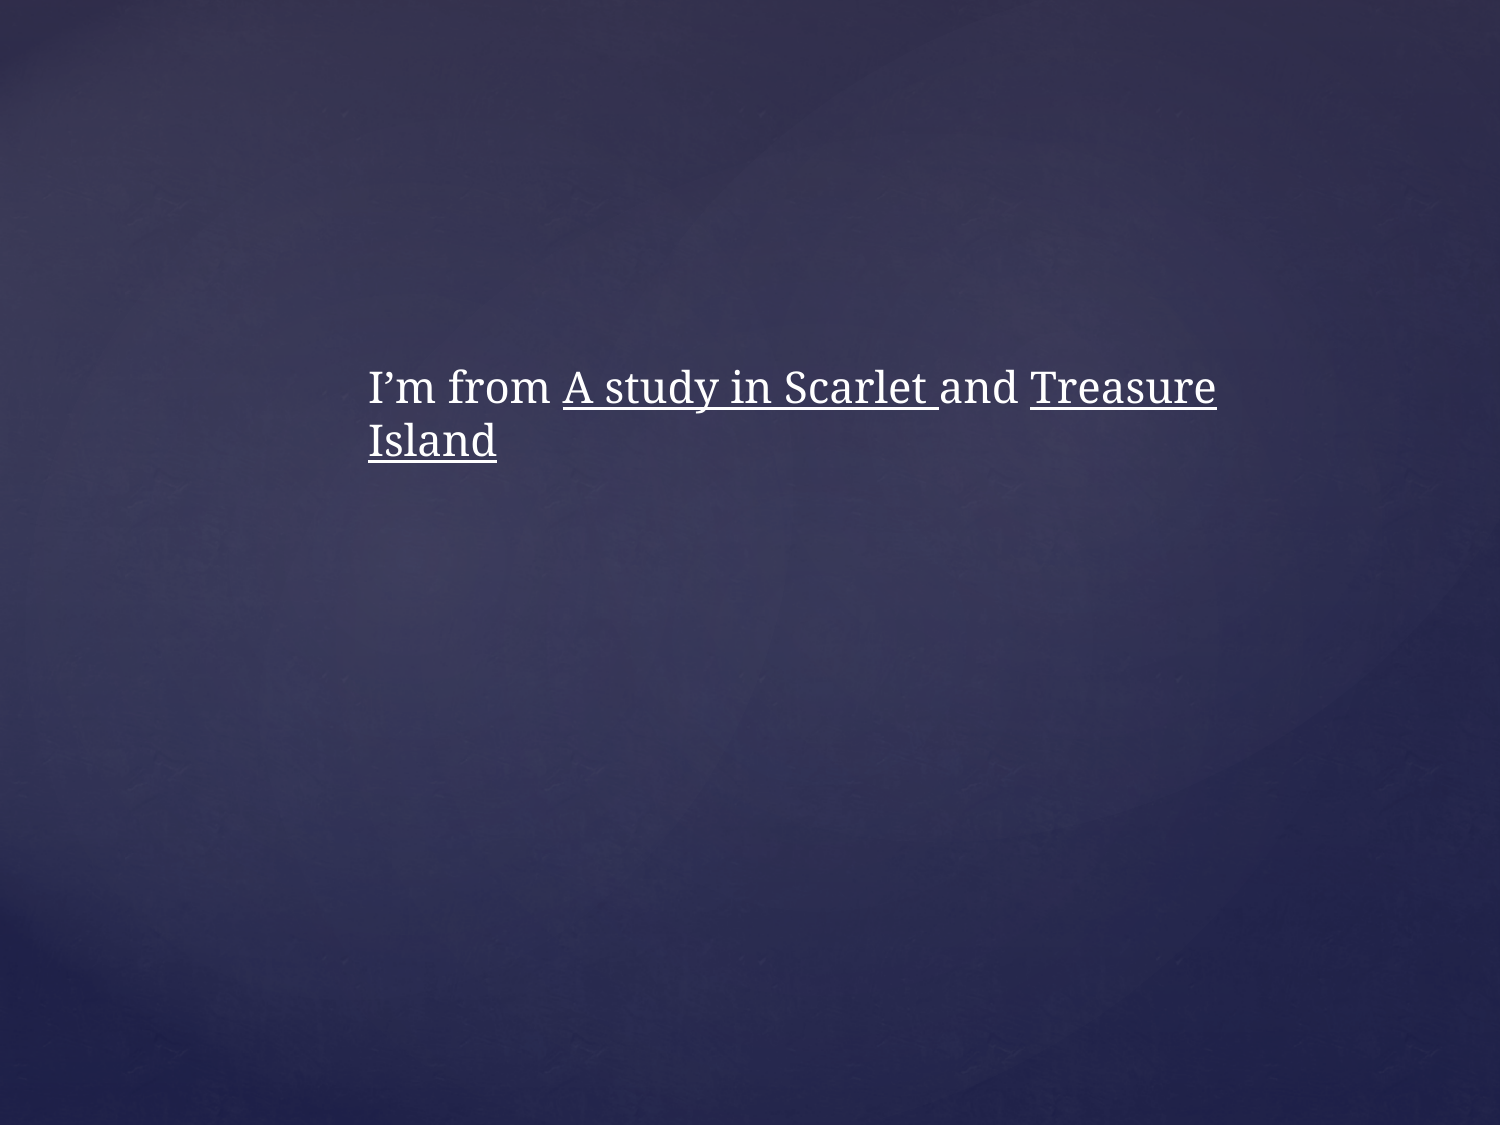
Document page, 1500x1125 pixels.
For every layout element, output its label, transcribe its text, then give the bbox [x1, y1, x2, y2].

list I’m from A study in Scarlet and Treasure Island [350, 112, 1350, 713]
